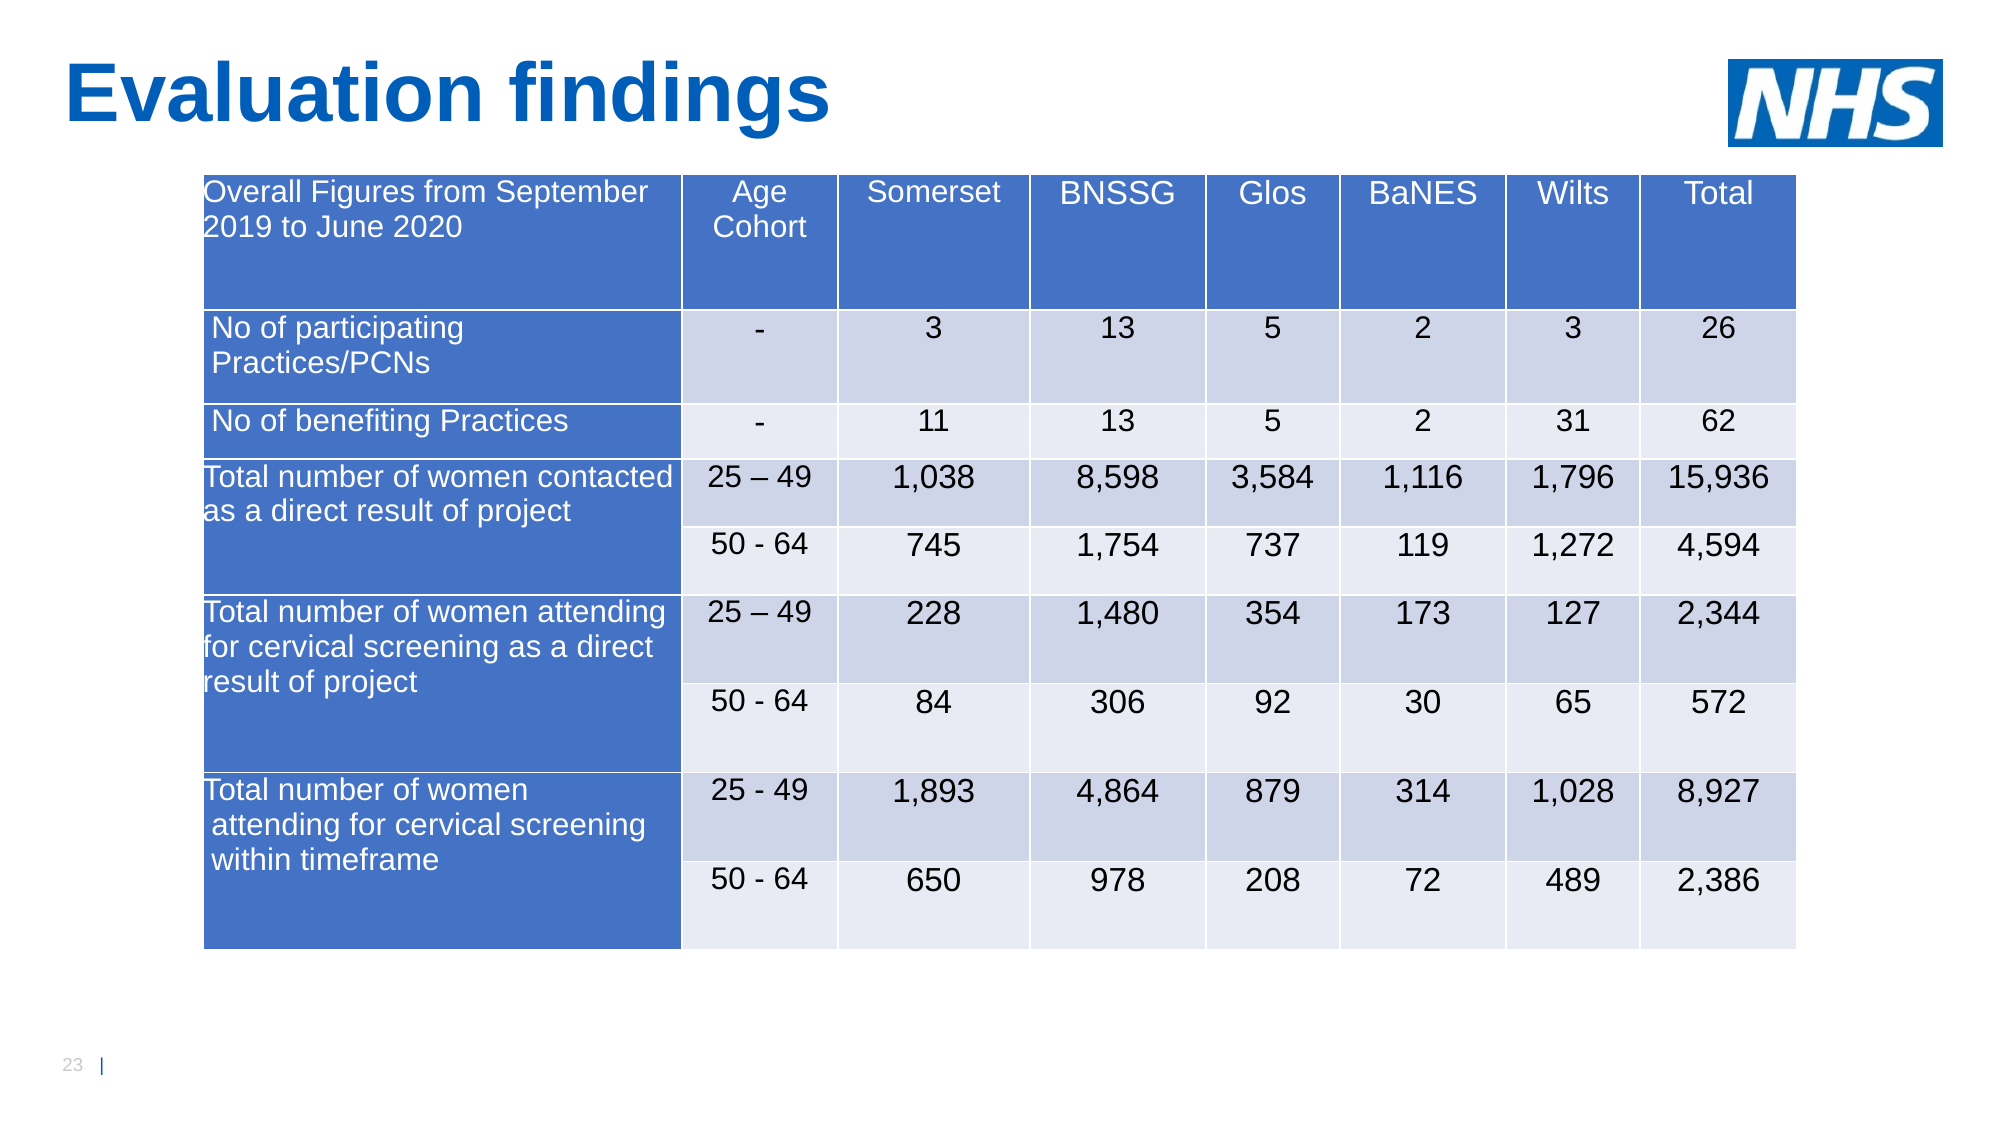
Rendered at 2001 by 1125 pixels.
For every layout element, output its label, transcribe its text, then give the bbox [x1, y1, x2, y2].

table_cell 489 [1507, 862, 1639, 949]
table_cell 1,480 [1031, 596, 1205, 683]
table_header BaNES [1341, 175, 1505, 309]
table_header Glos [1207, 175, 1339, 309]
table_header Overall Figures from September 2019 to June 2020 [204, 175, 681, 309]
table_cell 119 [1341, 528, 1505, 594]
table_cell 3 [839, 311, 1029, 403]
table_cell No of benefiting Practices [204, 405, 681, 458]
table_cell 3,584 [1207, 460, 1339, 526]
table_cell Total number of women attending for cervical screening within timeframe [204, 773, 681, 949]
table_cell 1,796 [1507, 460, 1639, 526]
table_cell 4,594 [1641, 528, 1796, 594]
table_cell 879 [1207, 773, 1339, 861]
table_cell 50 - 64 [683, 862, 837, 949]
table_cell 3 [1507, 311, 1639, 403]
table_cell 8,598 [1031, 460, 1205, 526]
table_cell 8,927 [1641, 773, 1796, 861]
table_cell - [683, 405, 837, 458]
table_cell 1,028 [1507, 773, 1639, 861]
table_cell 30 [1341, 684, 1505, 772]
table_cell 127 [1507, 596, 1639, 683]
table_cell 2,344 [1641, 596, 1796, 683]
table_header Wilts [1507, 175, 1639, 309]
table_cell 84 [839, 684, 1029, 772]
table_cell 25 - 49 [683, 773, 837, 861]
table_cell 737 [1207, 528, 1339, 594]
table_cell 25 – 49 [683, 460, 837, 526]
table_cell 306 [1031, 684, 1205, 772]
table_cell 354 [1207, 596, 1339, 683]
table_cell 62 [1641, 405, 1796, 458]
table_cell 978 [1031, 862, 1205, 949]
table_cell 650 [839, 862, 1029, 949]
table_cell 65 [1507, 684, 1639, 772]
table_cell 1,038 [839, 460, 1029, 526]
table_cell 92 [1207, 684, 1339, 772]
table_cell 72 [1341, 862, 1505, 949]
table_cell 2,386 [1641, 862, 1796, 949]
table_header BNSSG [1031, 175, 1205, 309]
table_cell 11 [839, 405, 1029, 458]
table_cell 25 – 49 [683, 596, 837, 683]
table_cell 50 - 64 [683, 684, 837, 772]
table_cell 314 [1341, 773, 1505, 861]
table_header Somerset [839, 175, 1029, 309]
table_cell 2 [1341, 405, 1505, 458]
table_cell 13 [1031, 311, 1205, 403]
title Evaluation findings [49, 43, 1359, 145]
table_cell 228 [839, 596, 1029, 683]
picture [1728, 59, 1943, 147]
table_cell Total number of women contacted as a direct result of project [204, 460, 681, 594]
table_cell 2 [1341, 311, 1505, 403]
table_cell 15,936 [1641, 460, 1796, 526]
table_cell 1,116 [1341, 460, 1505, 526]
table_cell - [683, 311, 837, 403]
table_cell 4,864 [1031, 773, 1205, 861]
table_cell 1,893 [839, 773, 1029, 861]
table_cell No of participating Practices/PCNs [204, 311, 681, 403]
table_header Age Cohort [683, 175, 837, 309]
table_header Total [1641, 175, 1796, 309]
table_cell 1,272 [1507, 528, 1639, 594]
table_cell 745 [839, 528, 1029, 594]
table_cell 208 [1207, 862, 1339, 949]
table_cell Total number of women attending for cervical screening as a direct result of project [204, 596, 681, 772]
table_cell 31 [1507, 405, 1639, 458]
table_cell 26 [1641, 311, 1796, 403]
table_cell 5 [1207, 311, 1339, 403]
table_cell 50 - 64 [683, 528, 837, 594]
table_cell 173 [1341, 596, 1505, 683]
table_cell 572 [1641, 684, 1796, 772]
table_cell 1,754 [1031, 528, 1205, 594]
table_cell 5 [1207, 405, 1339, 458]
table_cell 13 [1031, 405, 1205, 458]
